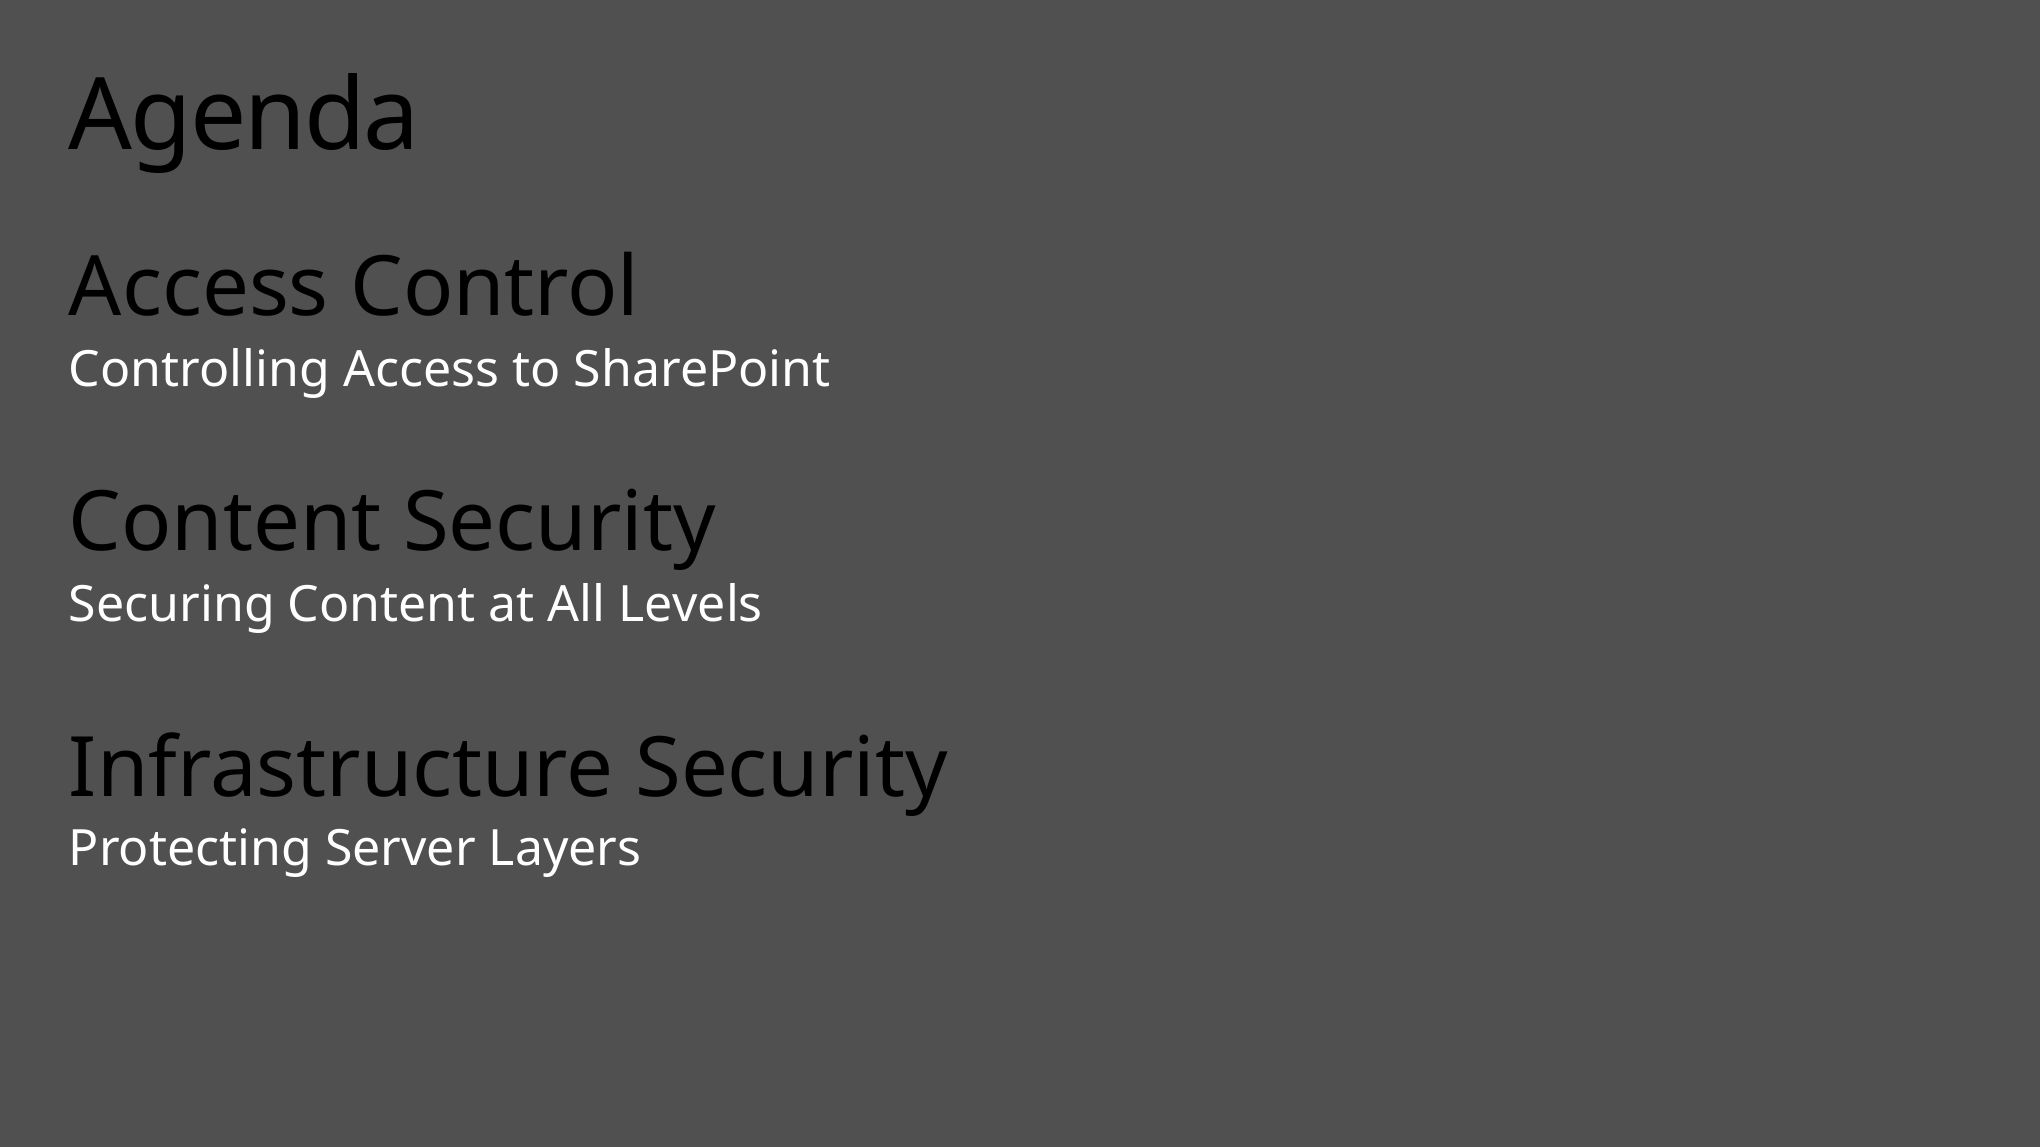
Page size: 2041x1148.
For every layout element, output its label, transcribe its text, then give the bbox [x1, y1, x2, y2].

title Agenda [45, 48, 1996, 199]
list Access Control Controlling Access to SharePoint Content Security Securing Content at All Levels Infrastructure Security Protecting Server Layers [45, 228, 1996, 1027]
